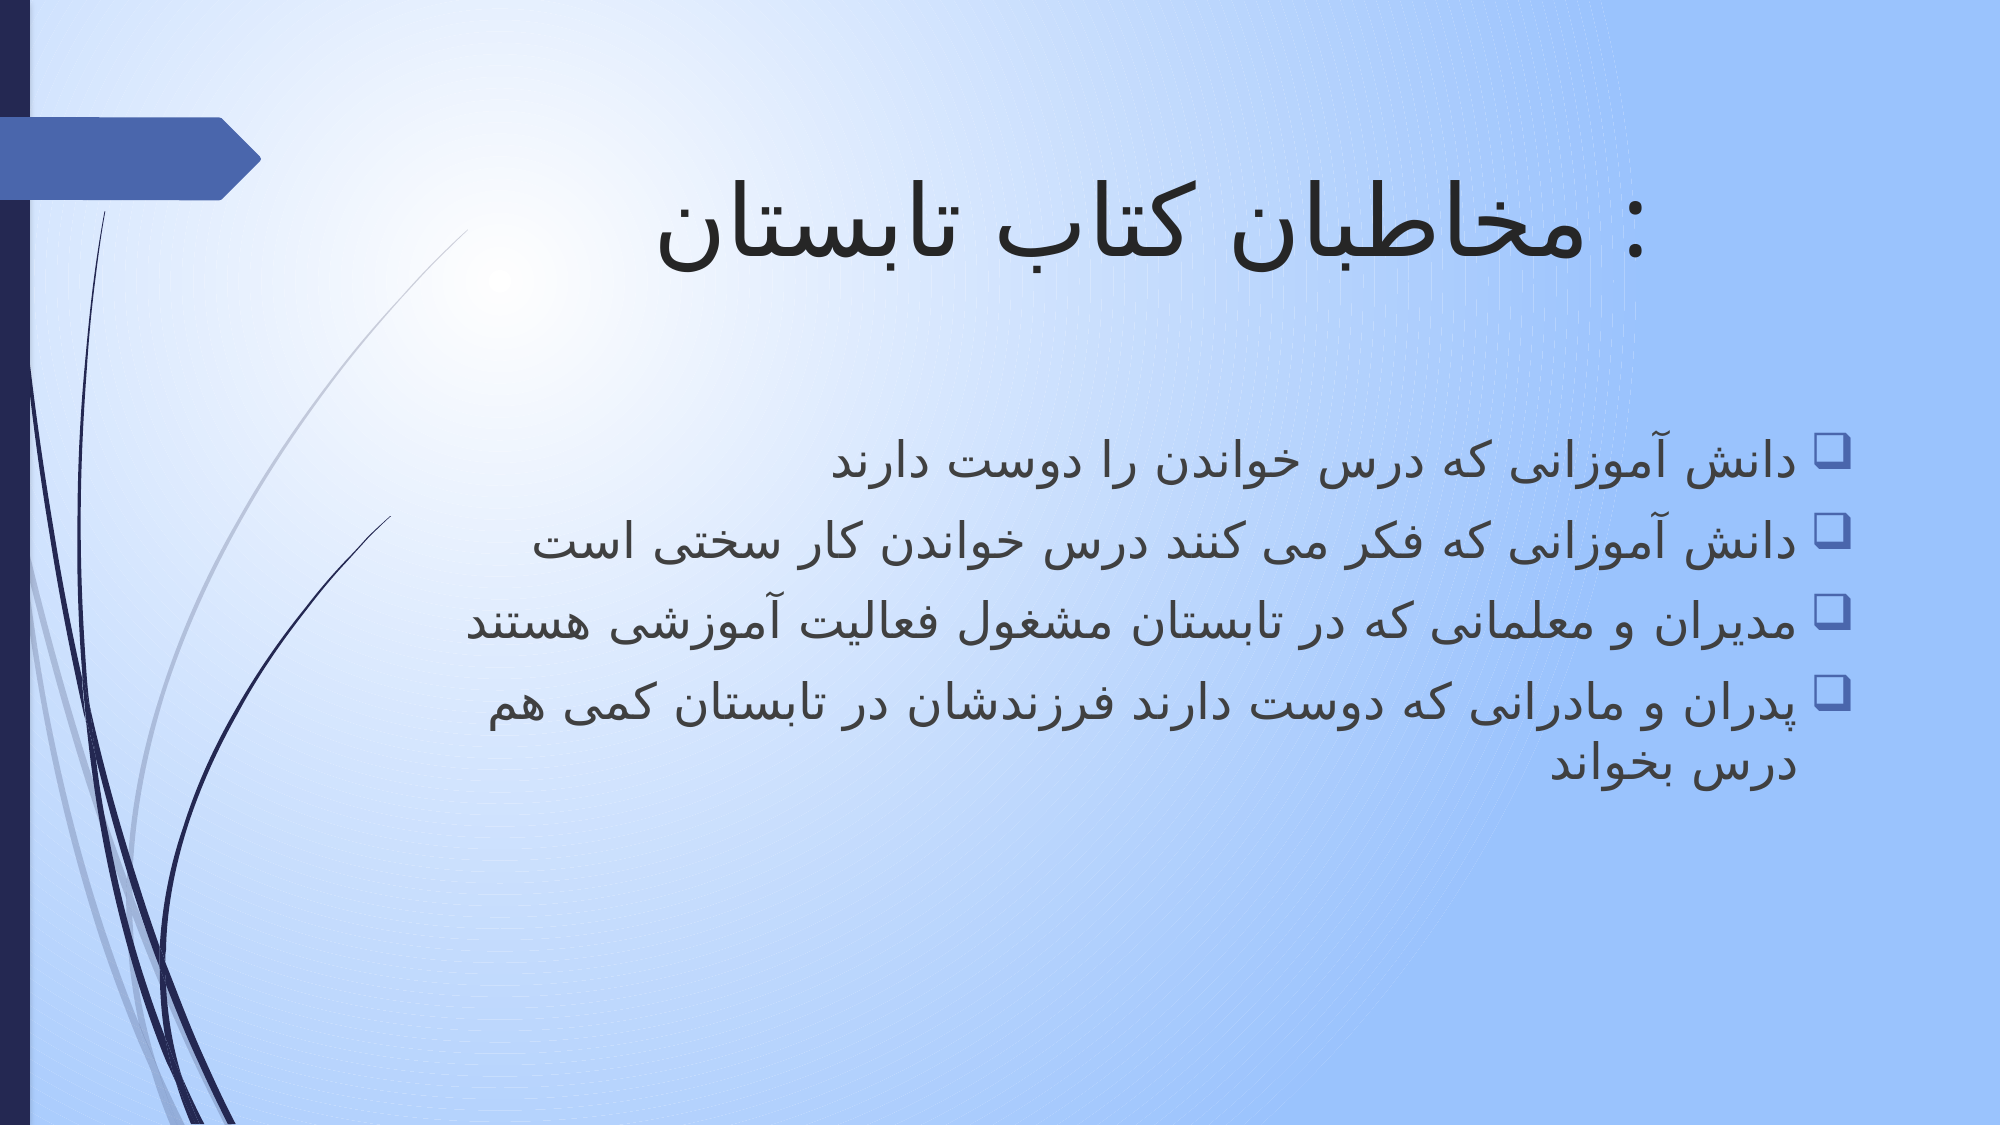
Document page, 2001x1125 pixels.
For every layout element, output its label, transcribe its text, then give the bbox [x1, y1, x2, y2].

list دانش آموزانی که درس خواندن را دوست دارند دانش آموزانی که فکر می کنند درس خواندن کار سختی است مدیران و معلمانی که در تابستان مشغول فعالیت آموزشی هستند پدران و مادرانی که دوست دارند فرزندشان در تابستان کمی هم درس بخواند [407, 419, 1871, 1040]
title مخاطبان کتاب تابستان : [408, 148, 1871, 359]
